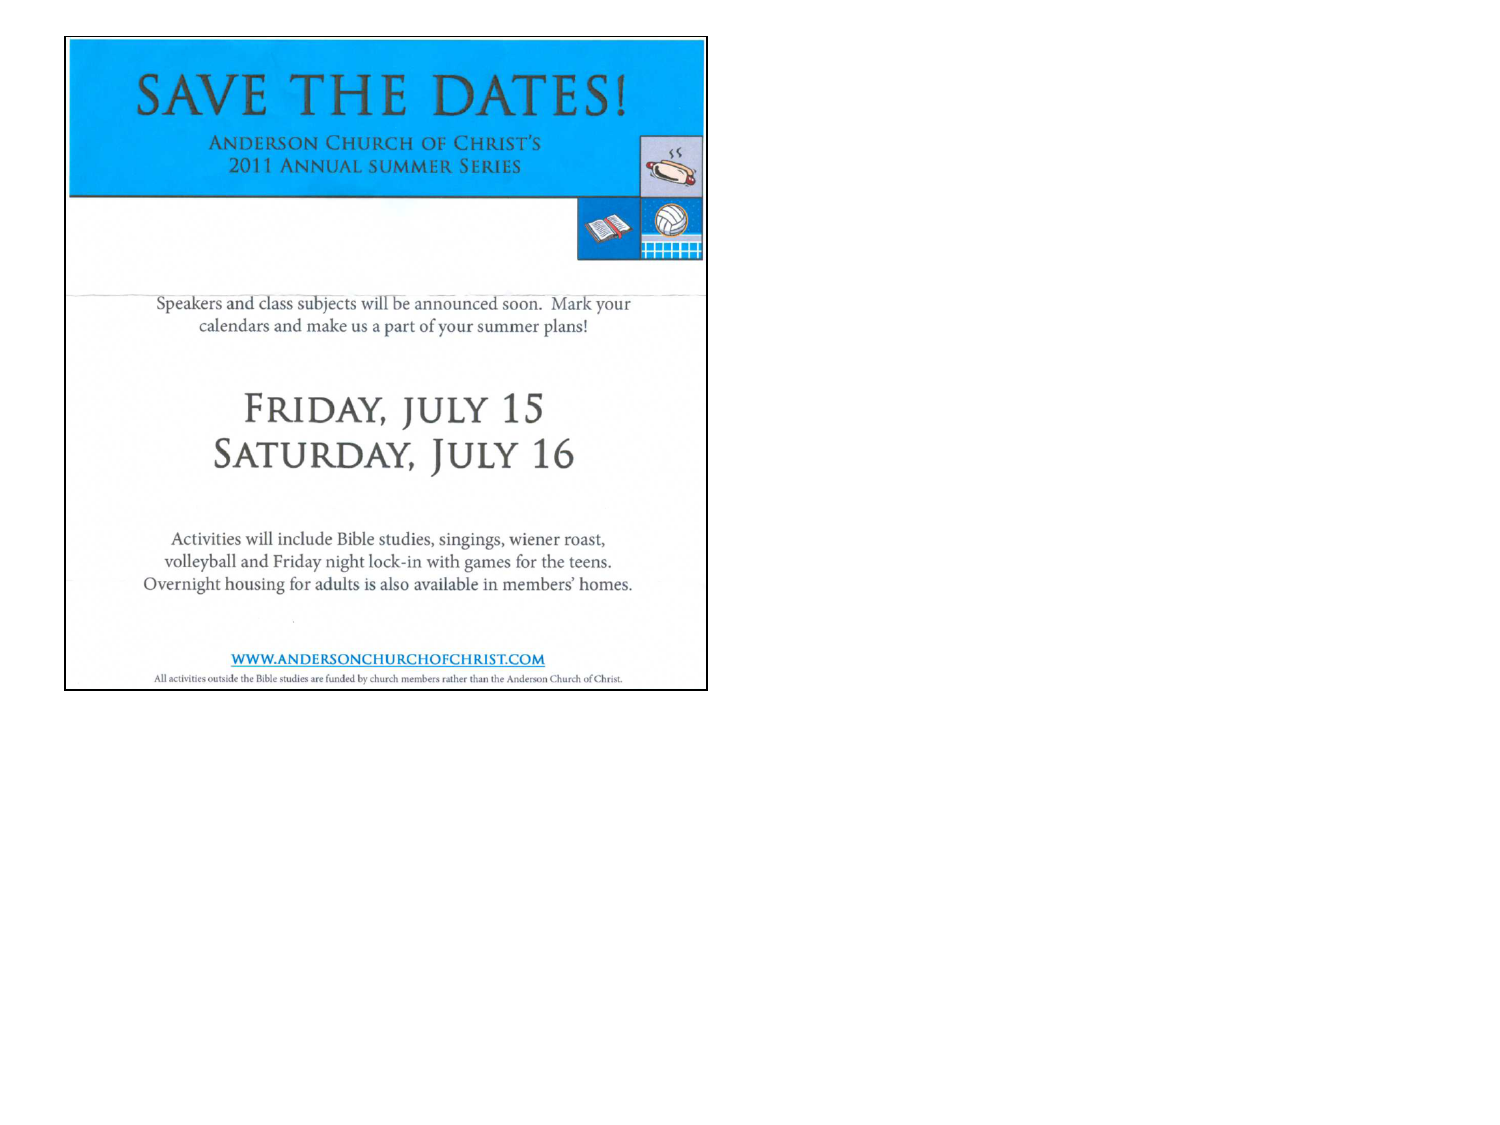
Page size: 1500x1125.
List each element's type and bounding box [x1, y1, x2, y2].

picture [65, 37, 707, 690]
